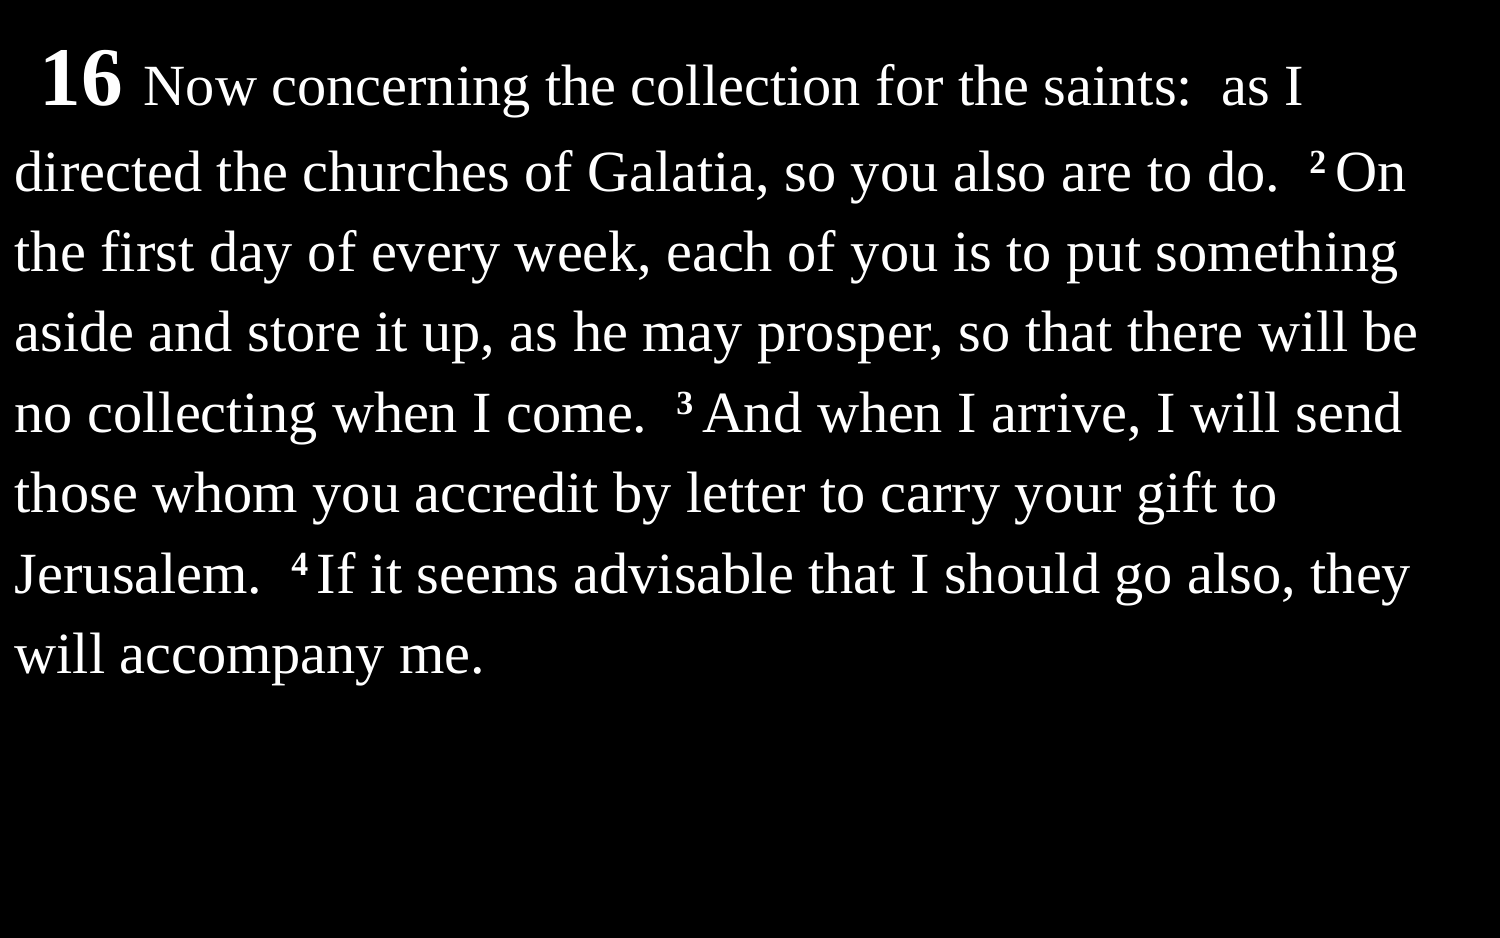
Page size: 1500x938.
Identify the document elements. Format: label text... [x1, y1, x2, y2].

text_box 16 Now concerning the collection for the saints: as I directed the churches of Galatia, so you also are to do. 2 On the first day of every week, each of you is to put something aside and store it up, as he may prosper, so that there will be no collecting when I come. 3 And when I arrive, I will send those whom you accredit by letter to carry your gift to Jerusalem. 4 If it seems advisable that I should go also, they will accompany me. [0, 0, 1500, 693]
